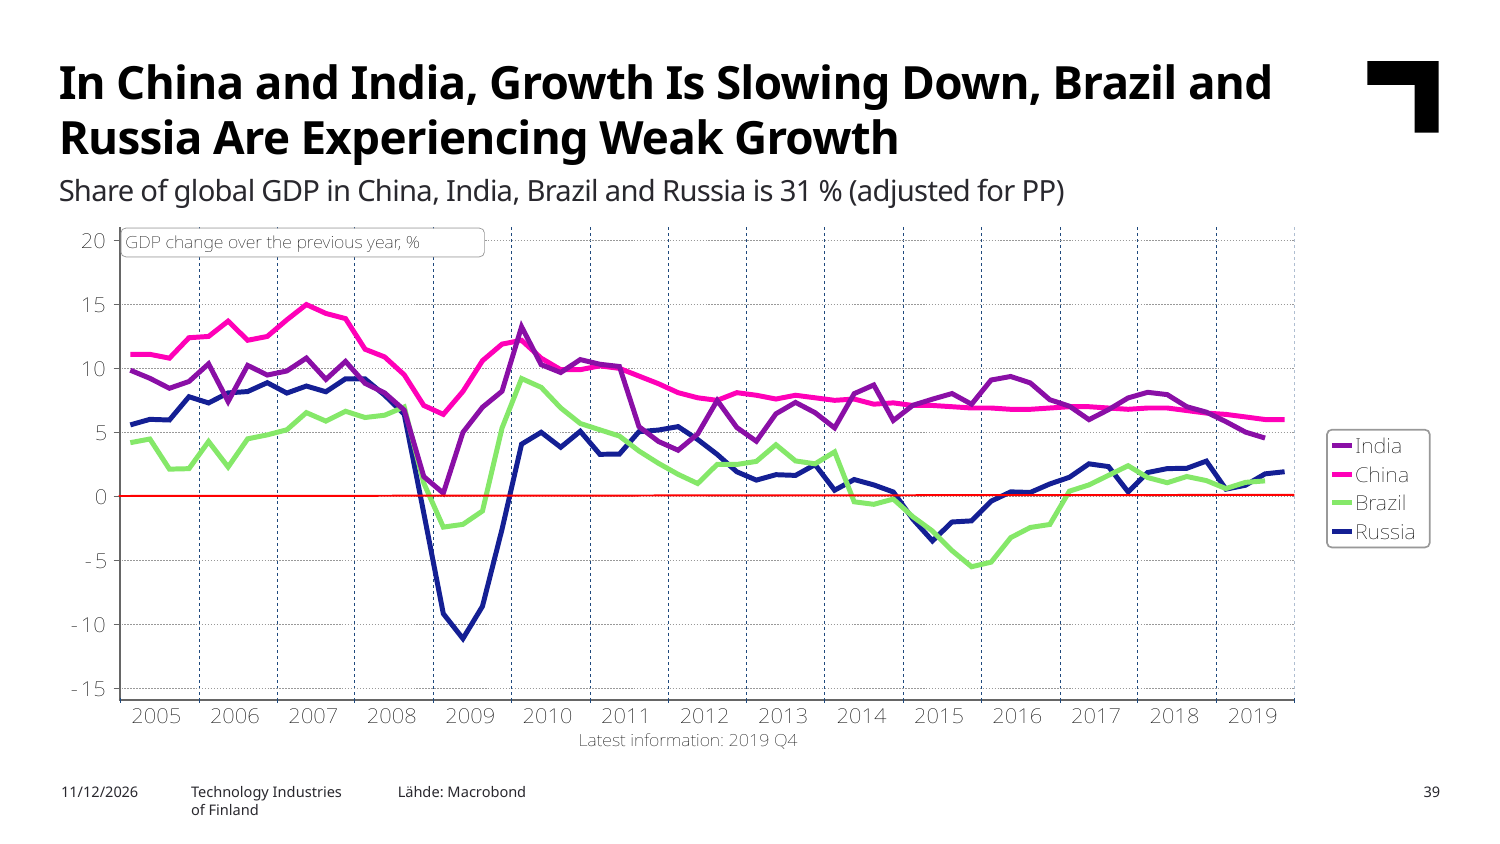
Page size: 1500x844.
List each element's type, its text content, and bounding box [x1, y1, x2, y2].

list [62, 219, 1439, 763]
slide_number 39 [1313, 775, 1456, 803]
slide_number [46, 775, 175, 803]
footer Technology Industries of Finland [175, 775, 517, 803]
list Lähde: Macrobond [517, 775, 871, 803]
list In China and India, Growth Is Slowing Down, Brazil and Russia Are Experiencing Weak Growth Share of global GDP in China, India, Brazil and Russia is 31 % (adjusted for PP) [41, 46, 1356, 153]
